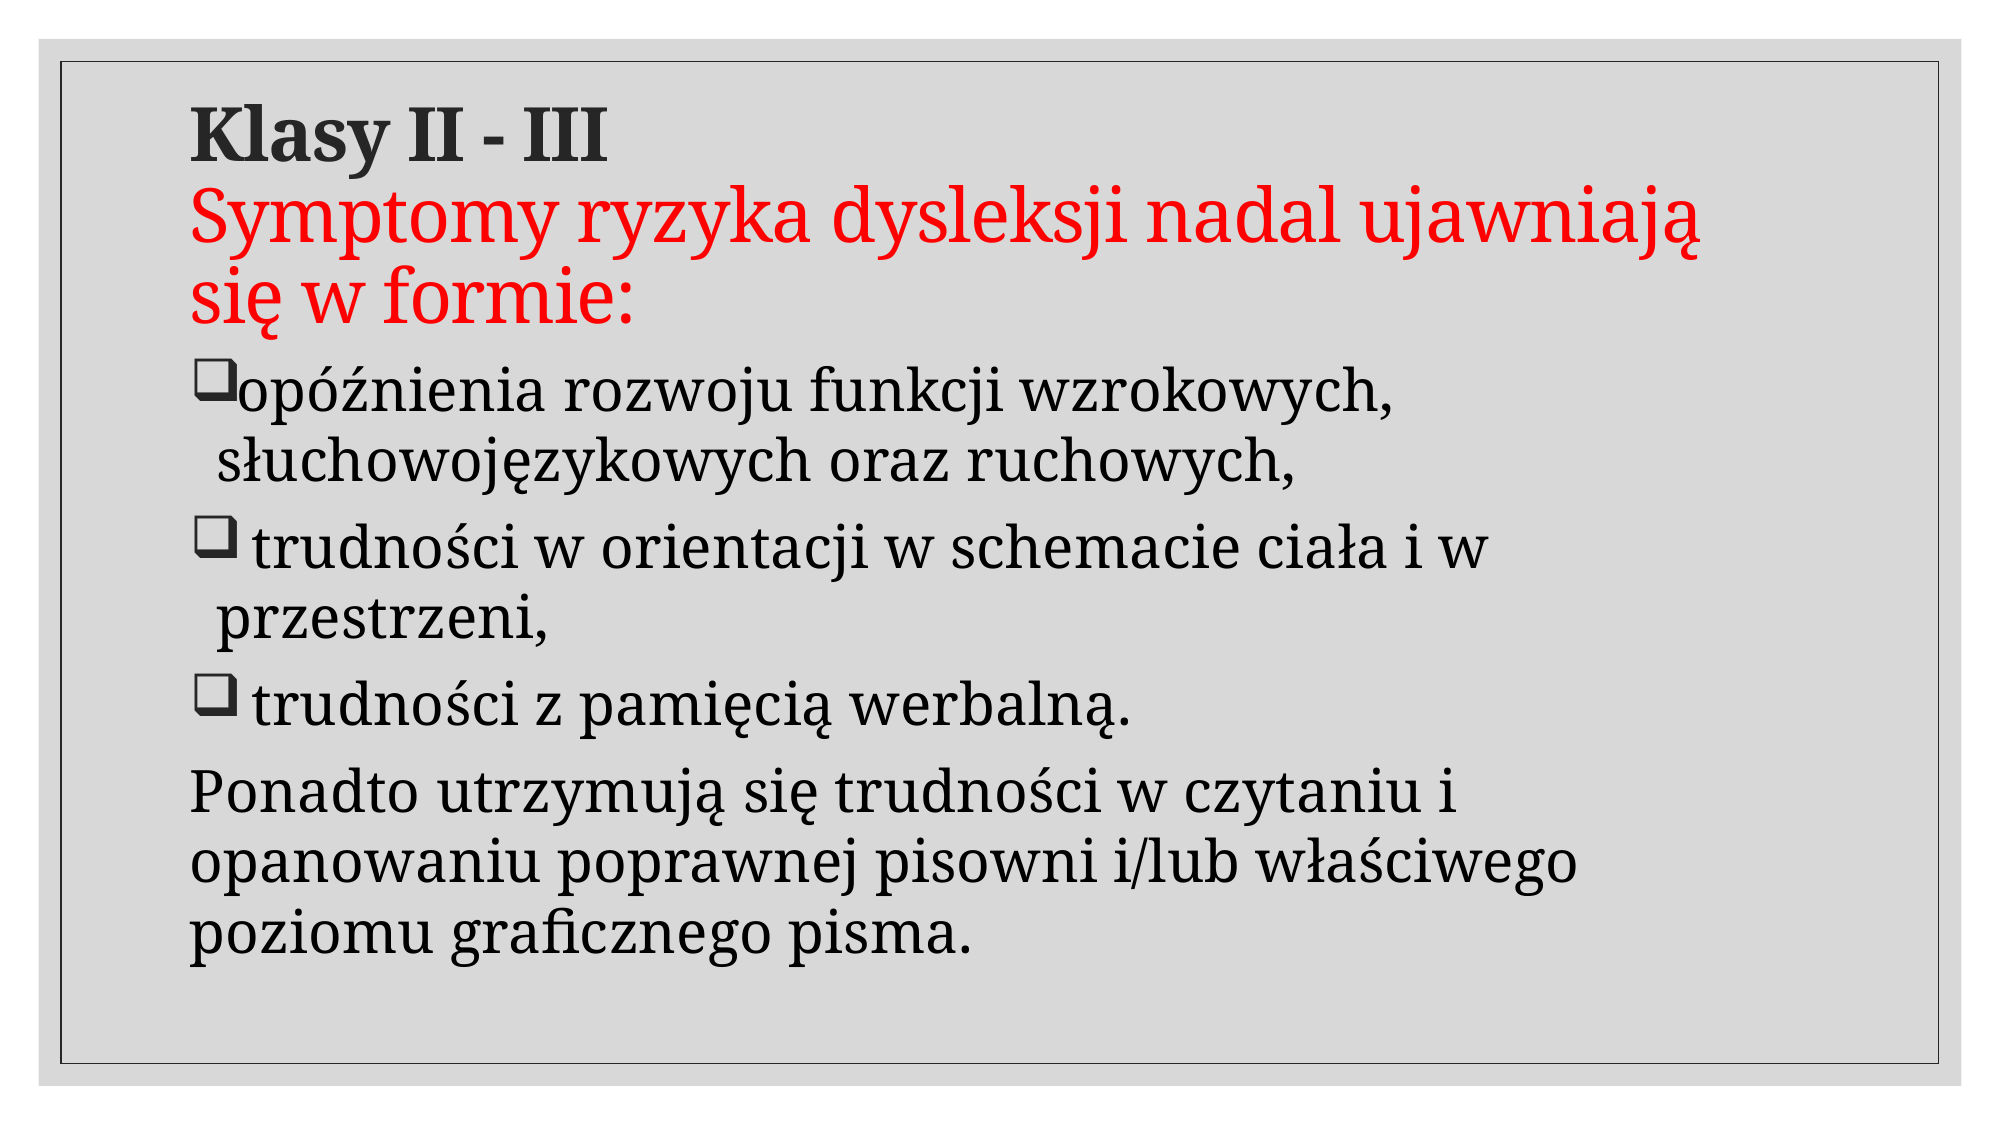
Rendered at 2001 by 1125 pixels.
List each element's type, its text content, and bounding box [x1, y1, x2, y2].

list opóźnienia rozwoju funkcji wzrokowych, słuchowojęzykowych oraz ruchowych, trudności w orientacji w schemacie ciała i w przestrzeni, trudności z pamięcią werbalną. Ponadto utrzymują się trudności w czytaniu i opanowaniu poprawnej pisowni i/lub właściwego poziomu graficznego pisma. [174, 345, 1825, 977]
title Klasy II - III Symptomy ryzyka dysleksji nadal ujawniają się w formie: [174, 105, 1825, 331]
